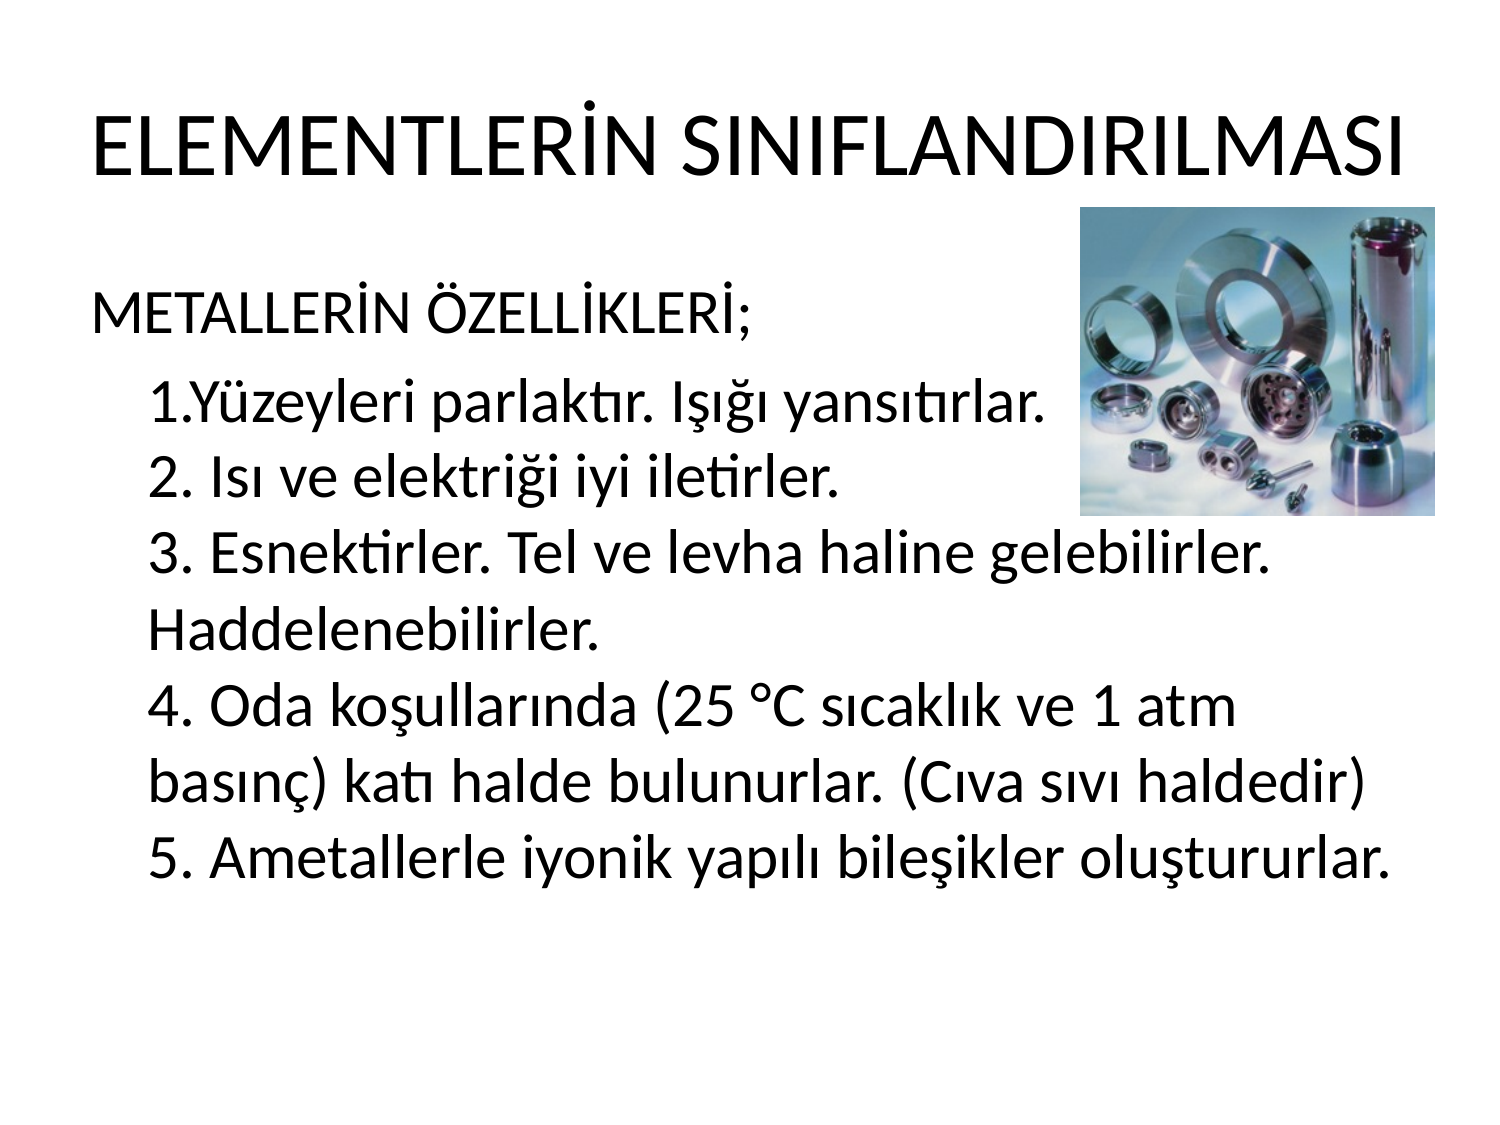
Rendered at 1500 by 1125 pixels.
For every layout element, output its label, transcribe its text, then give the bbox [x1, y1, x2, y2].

title ELEMENTLERİN SINIFLANDIRILMASI [74, 44, 1426, 233]
list METALLERİN ÖZELLİKLERİ; 1.Yüzeyleri parlaktır. Işığı yansıtırlar. 2. Isı ve elektriği iyi iletirler. 3. Esnektirler. Tel ve levha haline gelebilirler. Haddelenebilirler. 4. Oda koşullarında (25 °C sıcaklık ve 1 atm basınç) katı halde bulunurlar. (Cıva sıvı haldedir) 5. Ametallerle iyonik yapılı bileşikler oluştururlar. [74, 262, 1426, 1006]
picture [1080, 207, 1435, 516]
